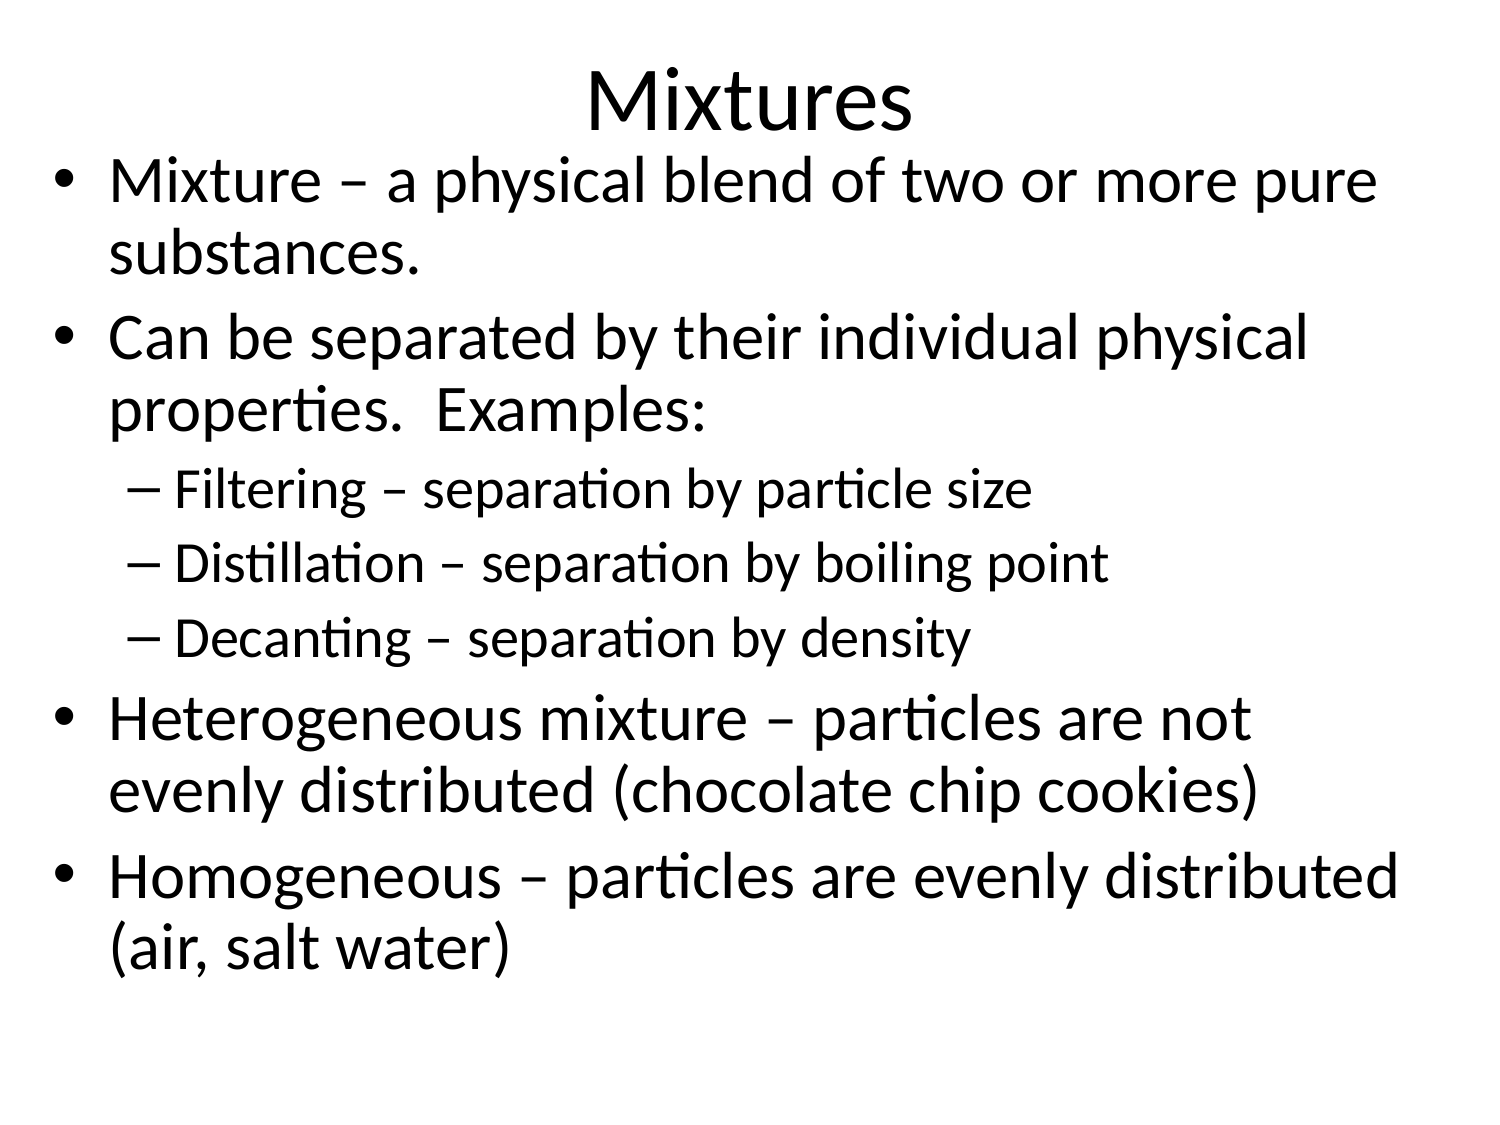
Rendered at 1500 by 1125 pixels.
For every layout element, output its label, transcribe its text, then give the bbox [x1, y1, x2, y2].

list Mixture – a physical blend of two or more pure substances. Can be separated by their individual physical properties. Examples: Filtering – separation by particle size Distillation – separation by boiling point Decanting – separation by density Heterogeneous mixture – particles are not evenly distributed (chocolate chip cookies) Homogeneous – particles are evenly distributed (air, salt water) [37, 137, 1450, 1100]
title Mixtures [75, 24, 1425, 137]
